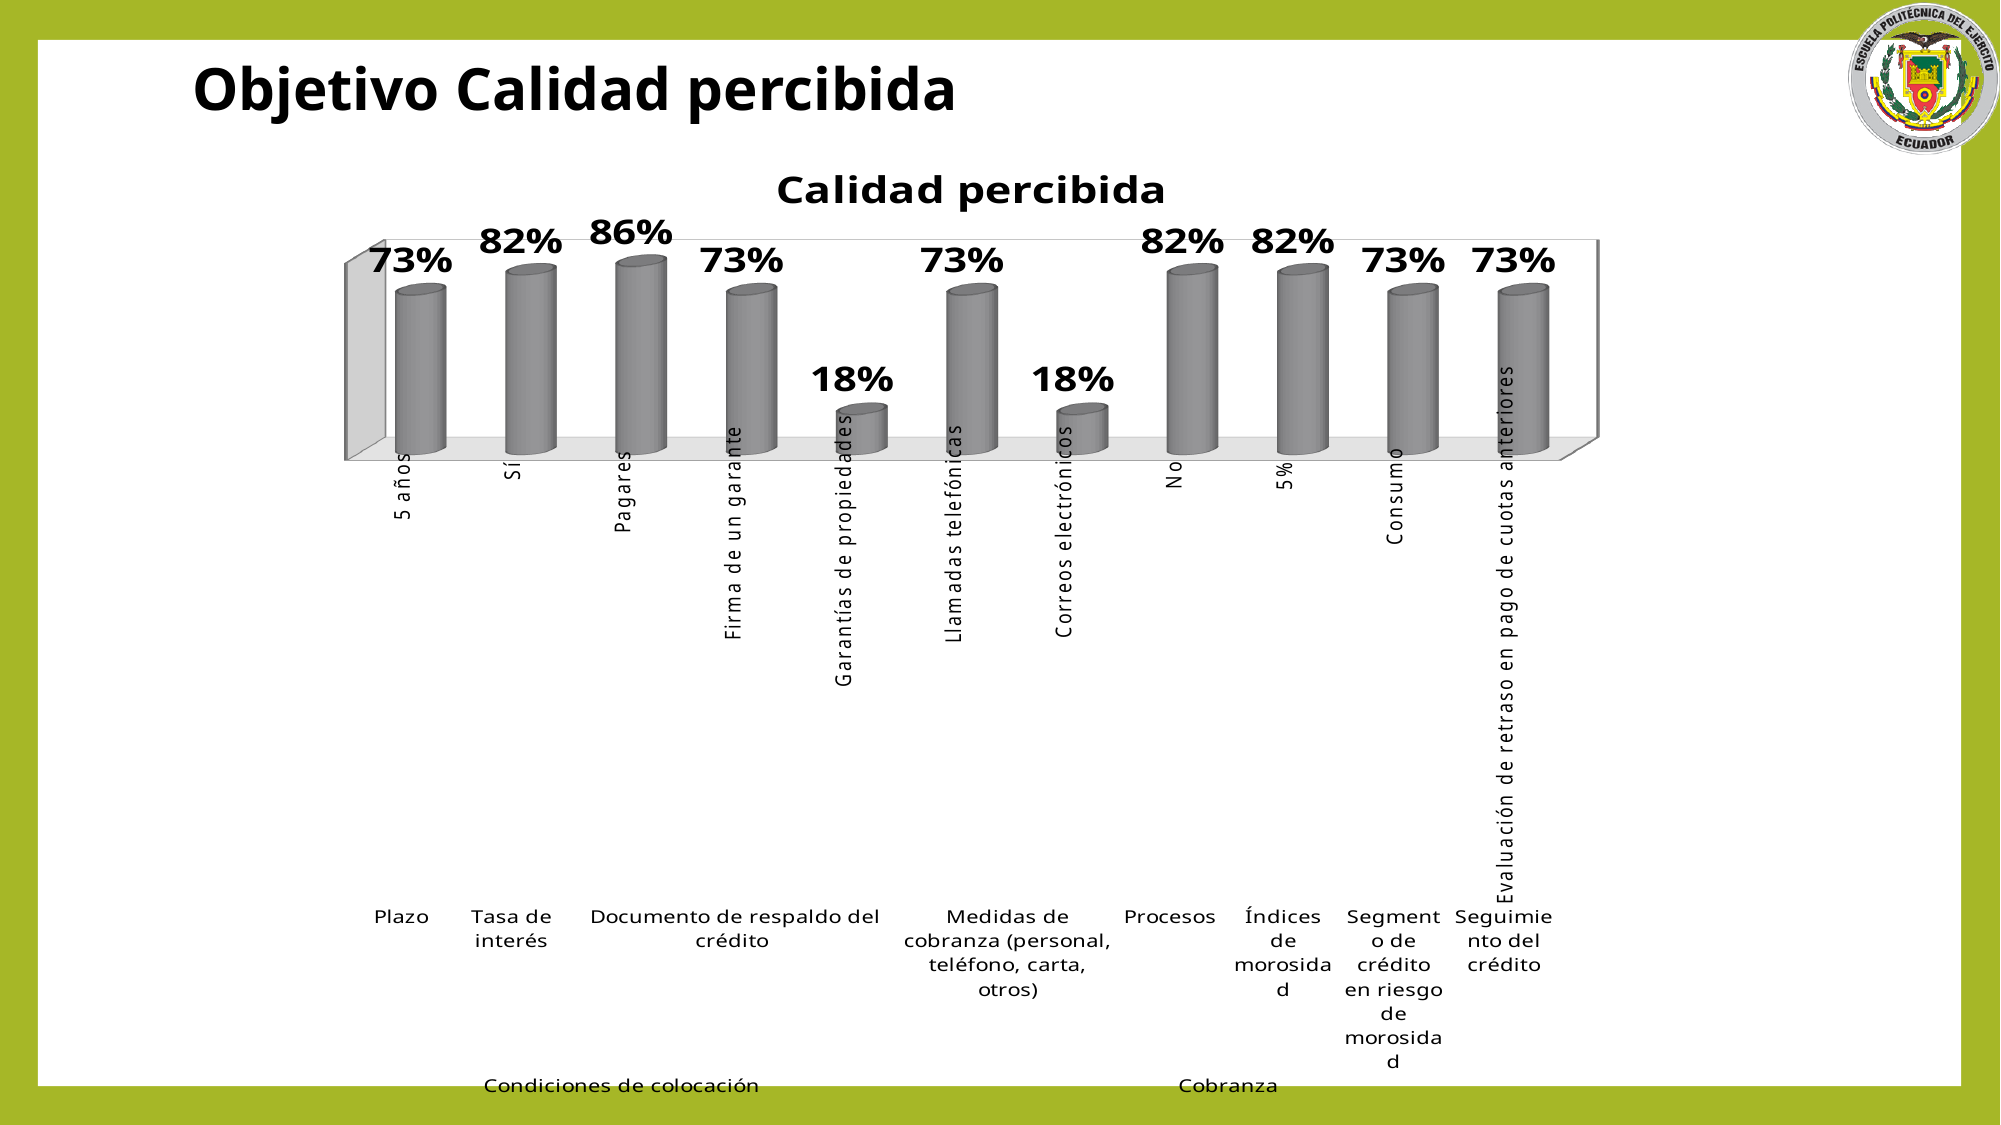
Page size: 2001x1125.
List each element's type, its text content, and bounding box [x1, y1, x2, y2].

picture [1847, 1, 2000, 155]
chart [95, 130, 1849, 1099]
text_box Objetivo Calidad percibida [177, 44, 973, 128]
